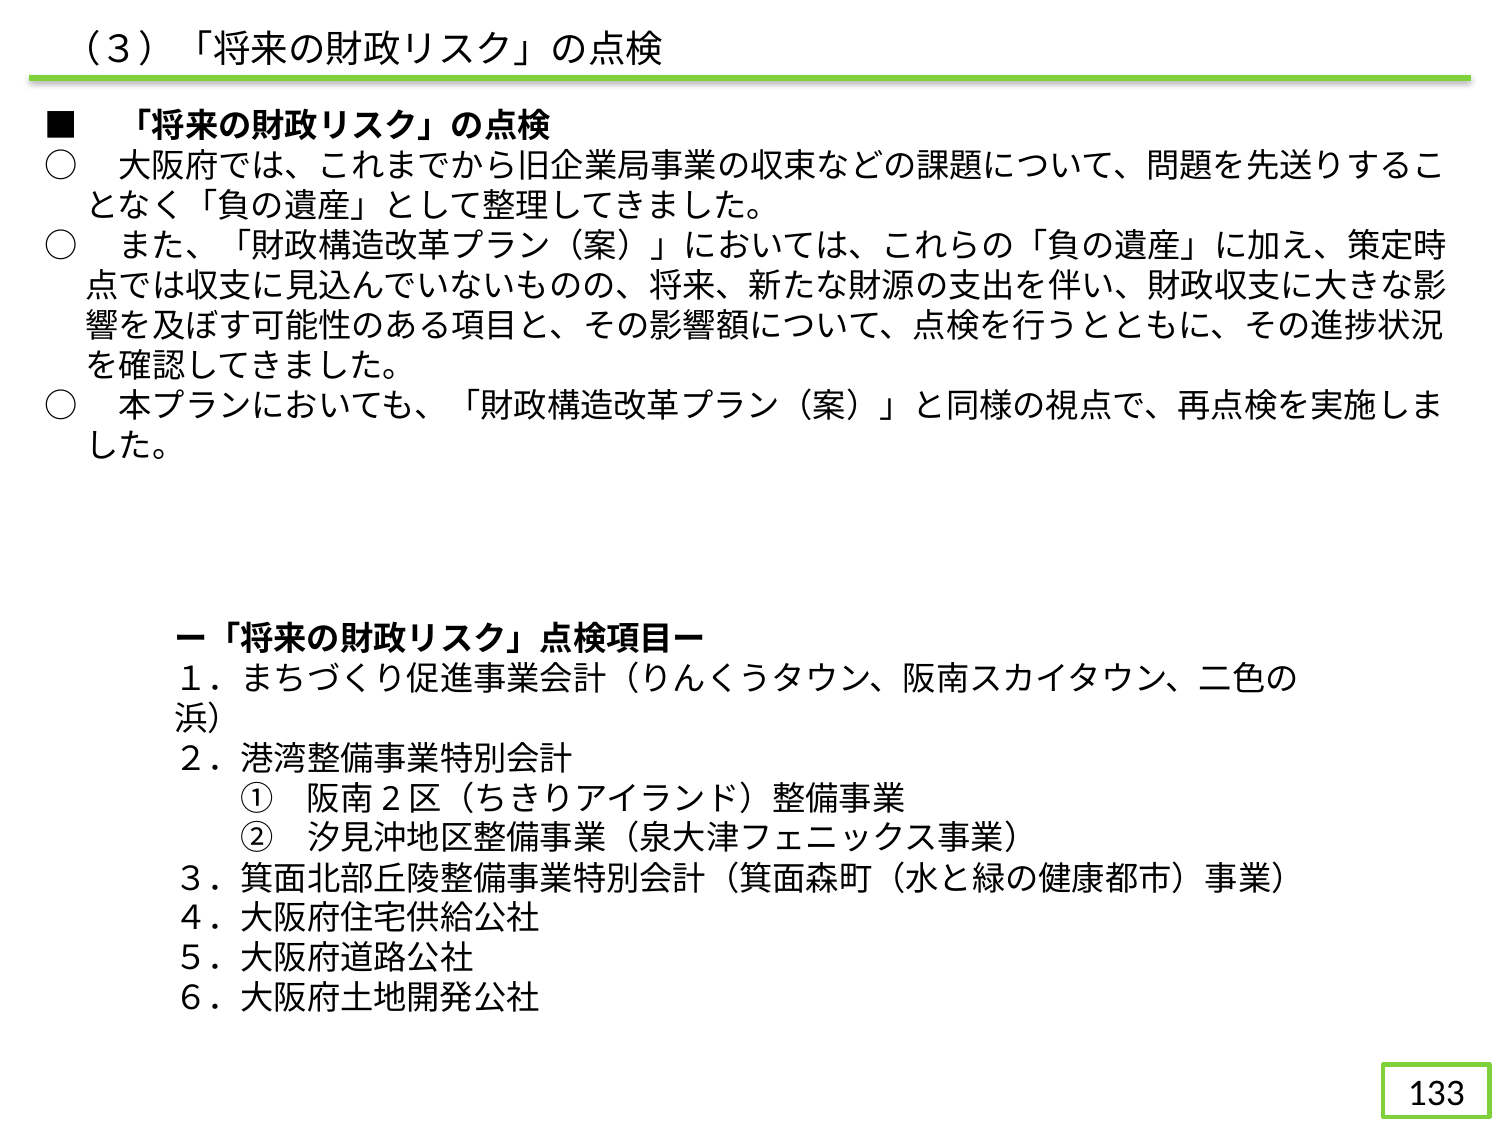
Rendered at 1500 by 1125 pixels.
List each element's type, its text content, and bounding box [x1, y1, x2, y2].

text_box ■ 「将来の財政リスク」の点検 ○ 大阪府では、これまでから旧企業局事業の収束などの課題について、問題を先送りすることなく「負の遺産」として整理してきました。 ○ また、「財政構造改革プラン（案）」においては、これらの「負の遺産」に加え、策定時点では収支に見込んでいないものの、将来、新たな財源の支出を伴い、財政収支に大きな影響を及ぼす可能性のある項目と、その影響額について、点検を行うとともに、その進捗状況を確認してきました。 ○ 本プランにおいても、「財政構造改革プラン（案）」と同様の視点で、再点検を実施しました。 [29, 97, 1471, 472]
text_box （３）「将来の財政リスク」の点検 [48, 17, 1384, 77]
text_box ー「将来の財政リスク」点検項目ー １．まちづくり促進事業会計（りんくうタウン、阪南スカイタウン、二色の浜） ２．港湾整備事業特別会計 ① 阪南2区（ちきりアイランド）整備事業 ② 汐見沖地区整備事業（泉大津フェニックス事業） ３．箕面北部丘陵整備事業特別会計（箕面森町（水と緑の健康都市）事業） ４．大阪府住宅供給公社 ５．大阪府道路公社 ６．大阪府土地開発公社 [159, 609, 1372, 1024]
text_box 132 [1381, 1062, 1492, 1119]
